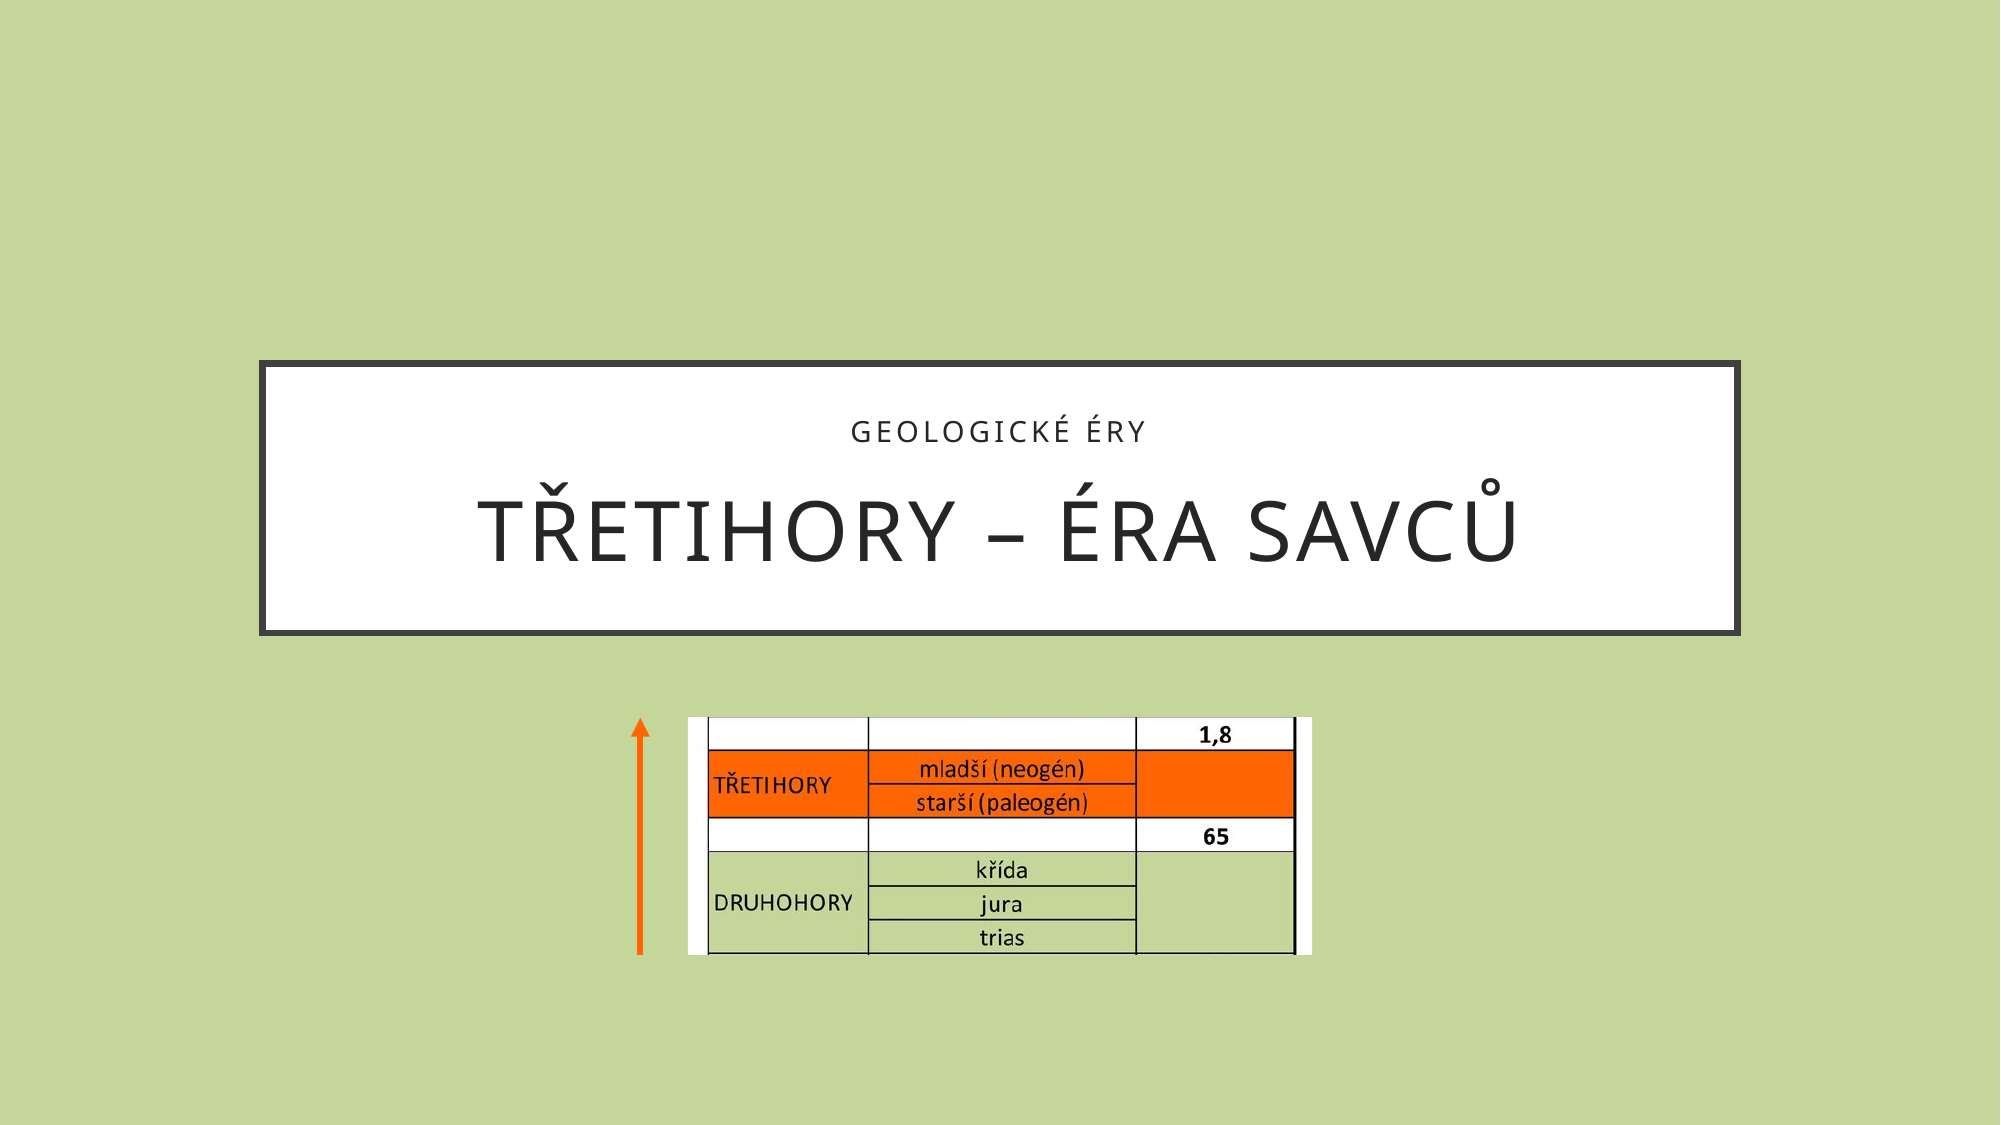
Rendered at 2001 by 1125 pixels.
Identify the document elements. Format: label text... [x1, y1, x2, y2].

picture [687, 717, 1313, 955]
title Geologické éry třetihory – éra savců [259, 360, 1741, 636]
